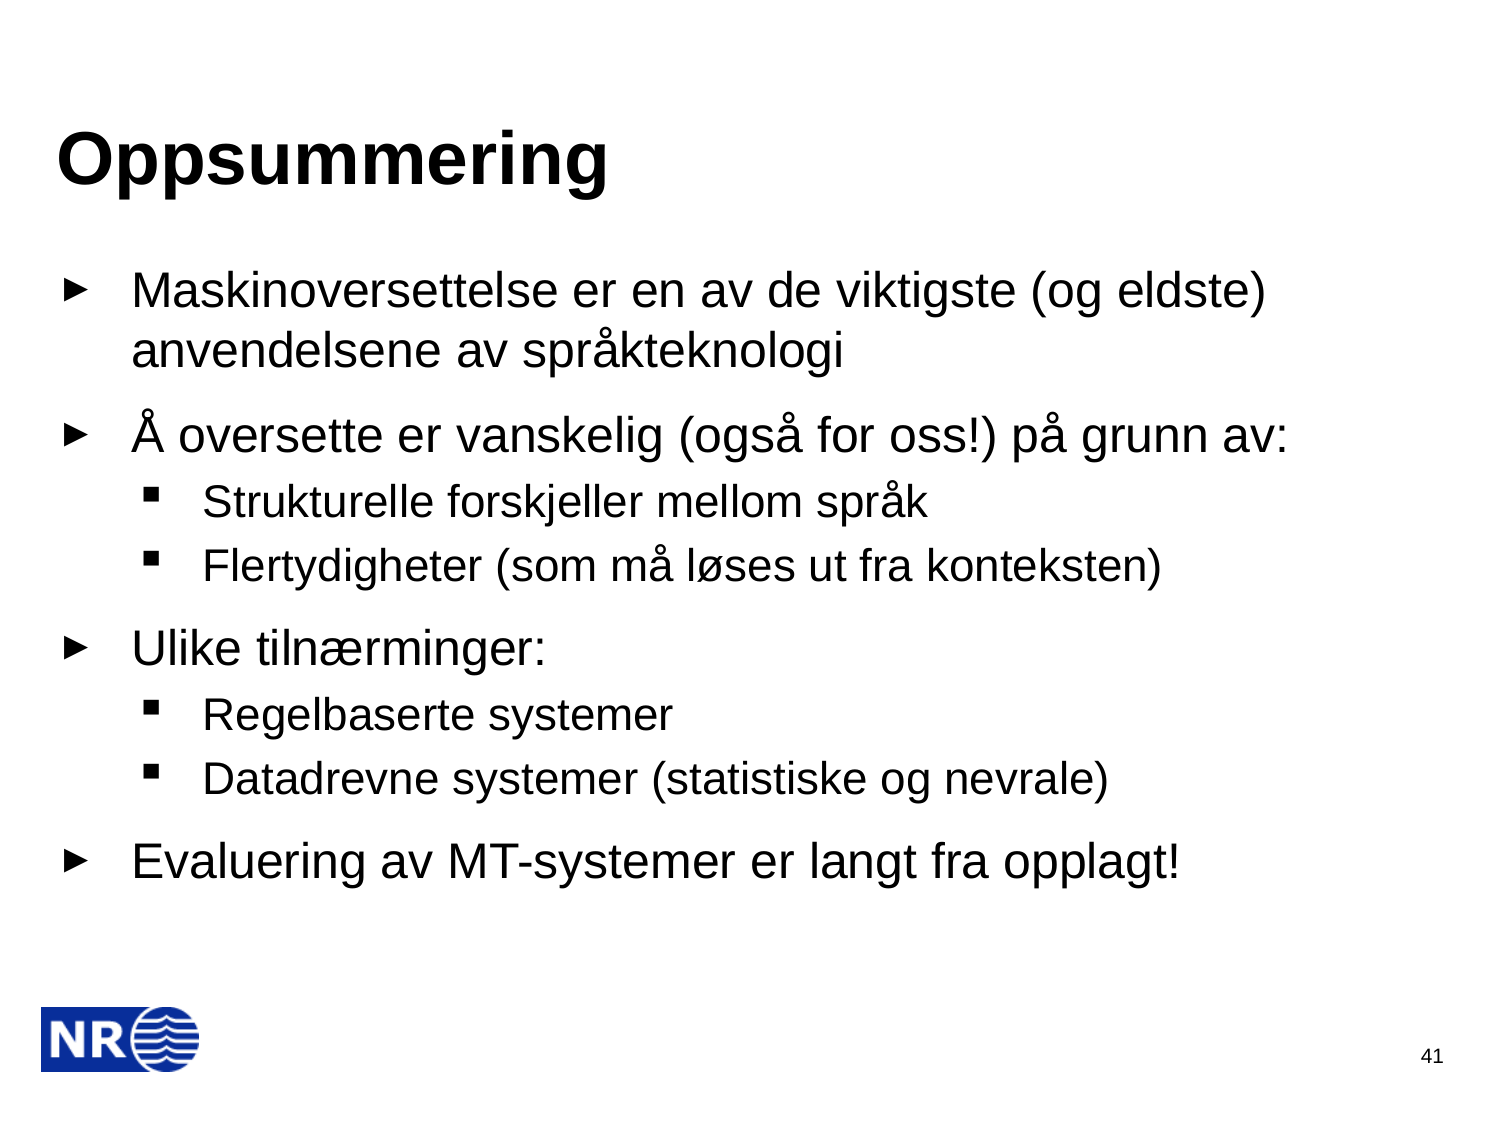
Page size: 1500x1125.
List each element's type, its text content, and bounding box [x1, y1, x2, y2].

list Maskinoversettelse er en av de viktigste (og eldste) anvendelsene av språkteknologi Å oversette er vanskelig (også for oss!) på grunn av: Strukturelle forskjeller mellom språk Flertydigheter (som må løses ut fra konteksten) Ulike tilnærminger: Regelbaserte systemer Datadrevne systemer (statistiske og nevrale) Evaluering av MT-systemer er langt fra opplagt! [41, 249, 1459, 925]
slide_number 41 [1394, 1035, 1459, 1083]
picture [41, 1007, 199, 1072]
title Oppsummering [41, 42, 1459, 209]
